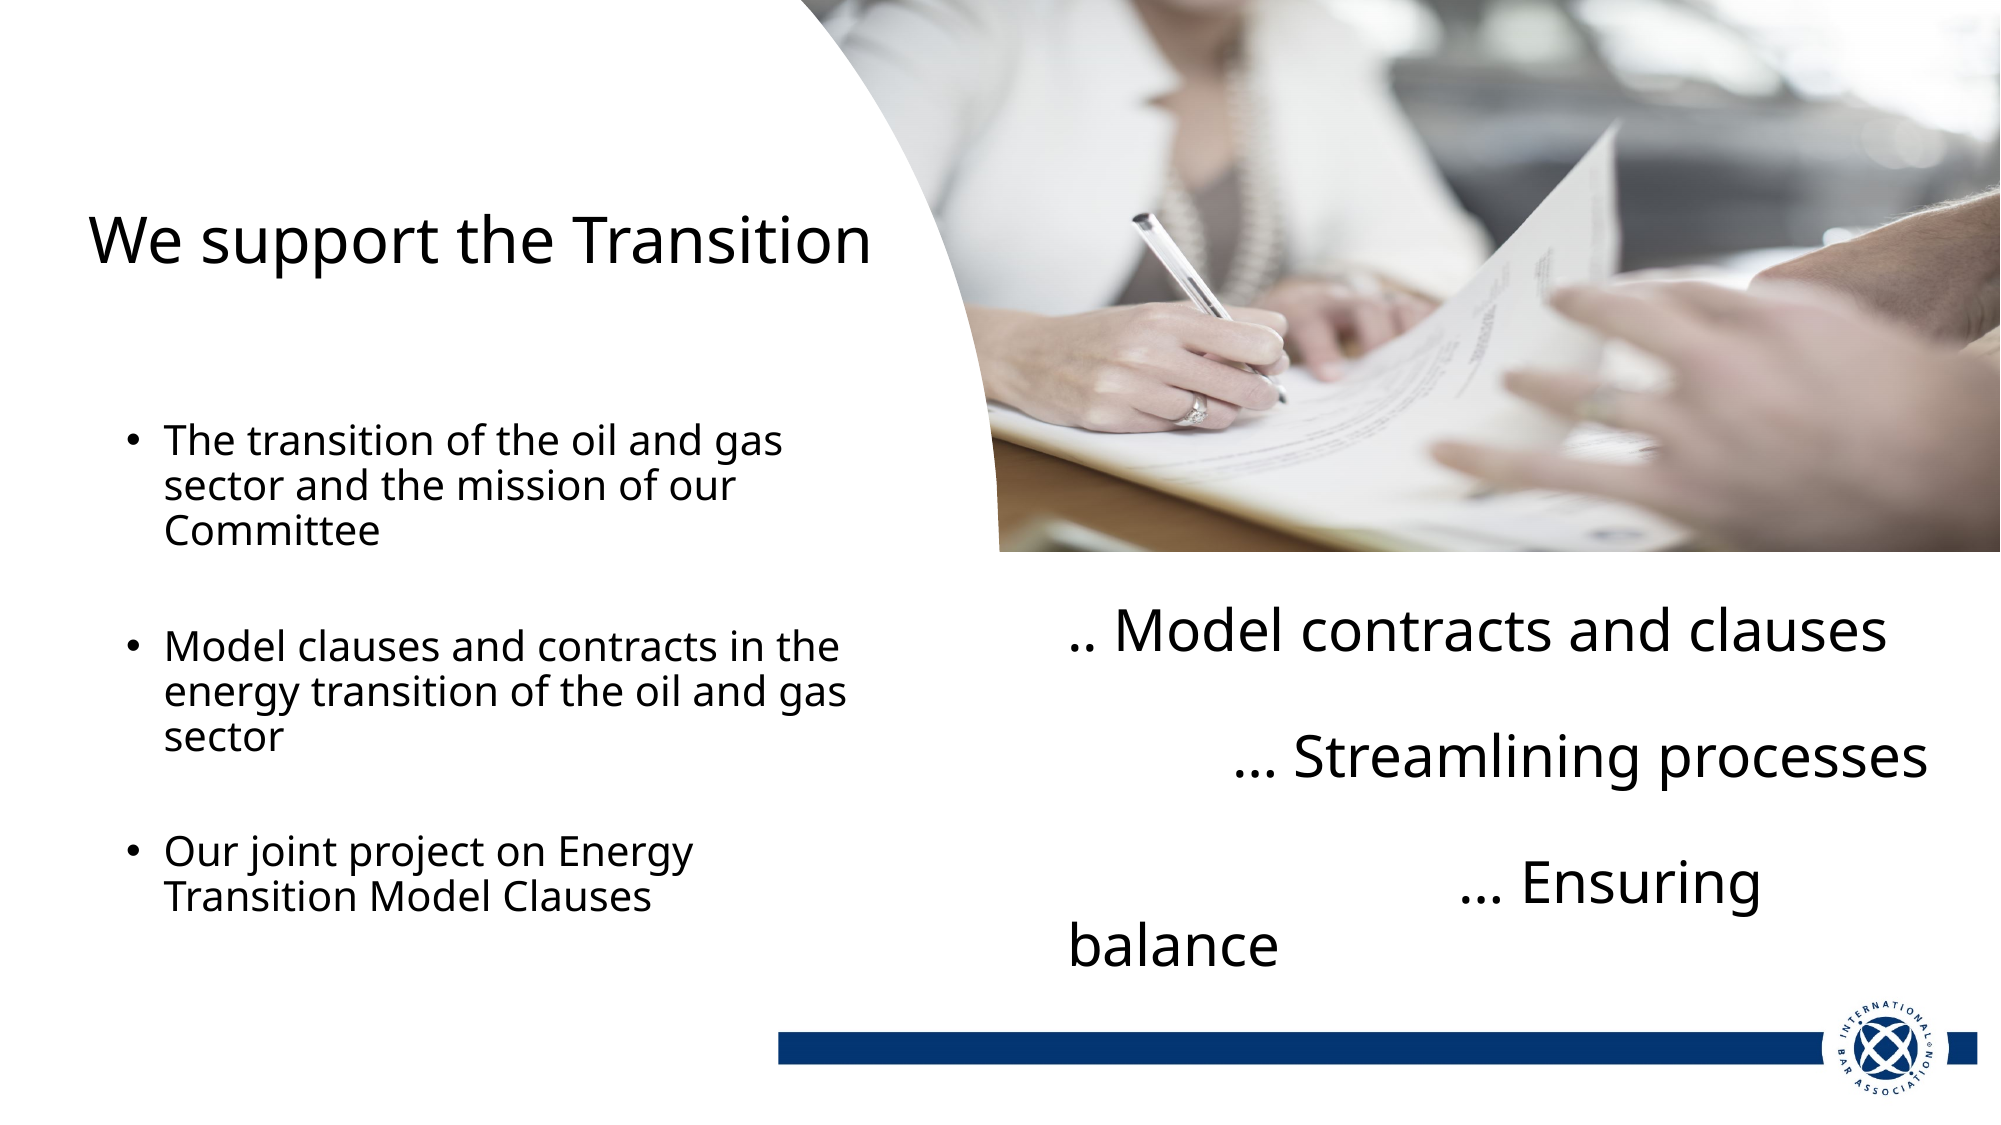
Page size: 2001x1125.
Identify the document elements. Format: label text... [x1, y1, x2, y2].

text_box The transition of the oil and gas sector and the mission of our Committee Model clauses and contracts in the energy transition of the oil and gas sector Our joint project on Energy Transition Model Clauses [73, 412, 867, 1014]
title We support the Transition [73, 141, 800, 345]
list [778, 572, 1978, 1125]
picture [800, 0, 2000, 552]
